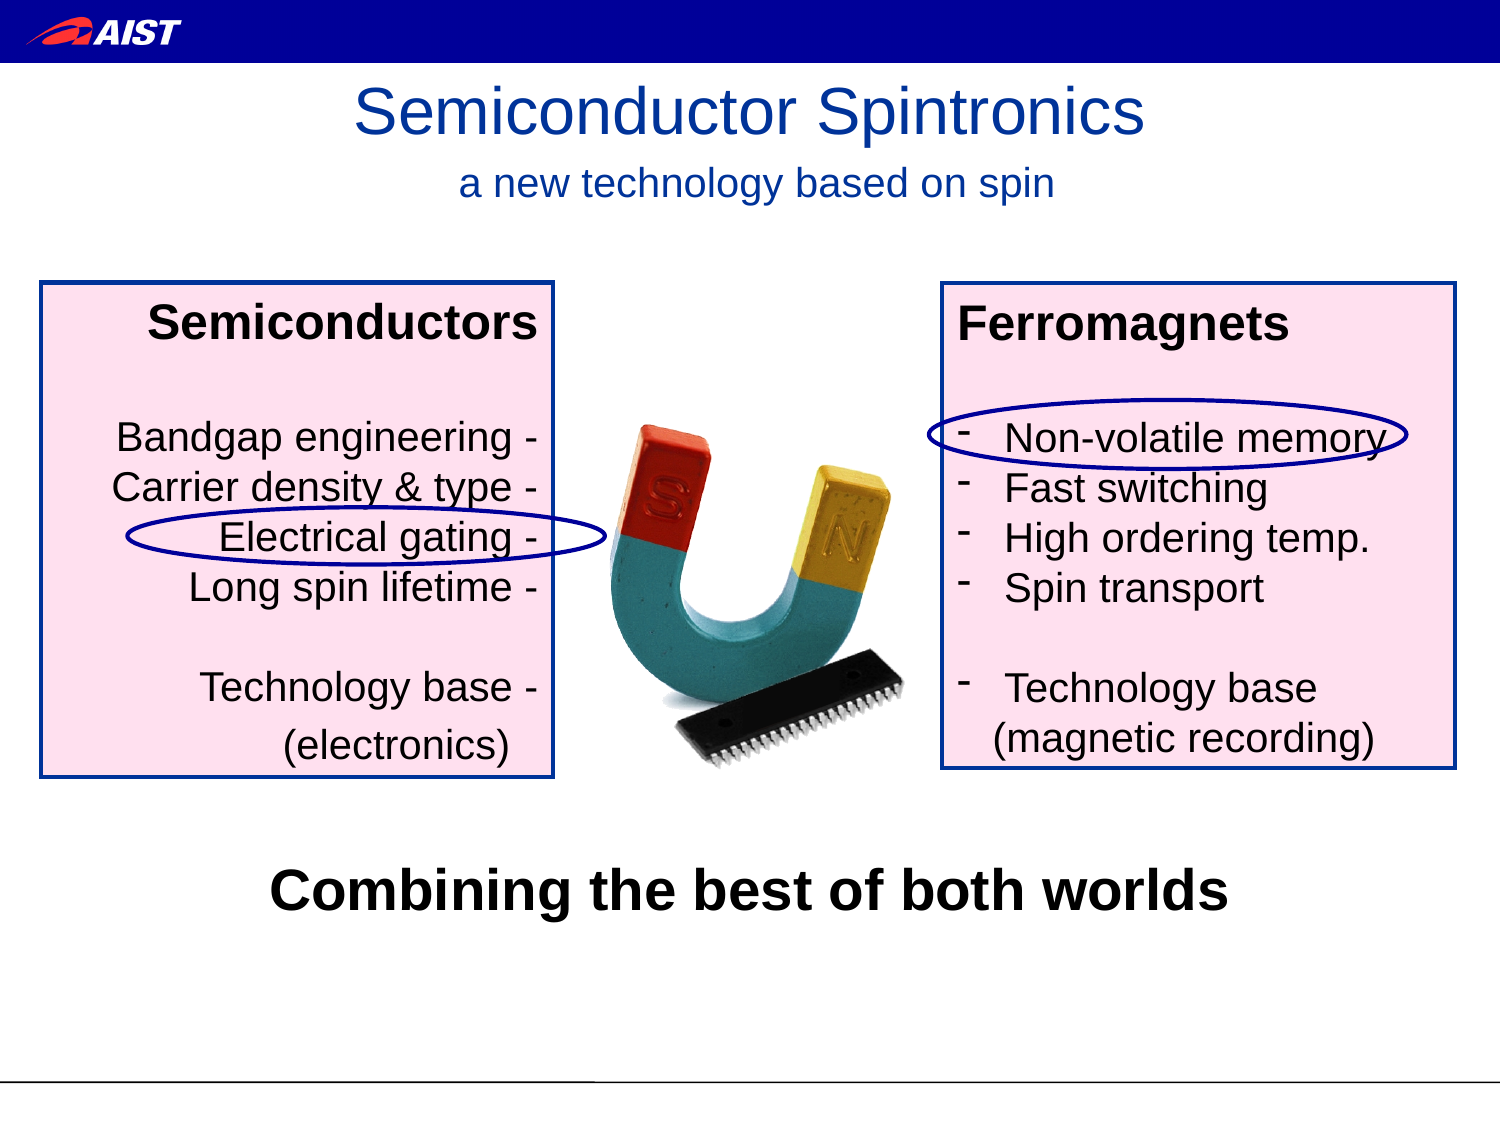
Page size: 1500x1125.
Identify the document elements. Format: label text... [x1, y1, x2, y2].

text_box Semiconductors Bandgap engineering - Carrier density & type - Electrical gating - Long spin lifetime - Technology base - (electronics) [40, 282, 554, 778]
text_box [592, 419, 937, 771]
picture [0, 0, 1500, 60]
text_box [939, 399, 1407, 469]
text_box Semiconductor Spintronics a new technology based on spin [0, 60, 1500, 215]
text_box Combining the best of both worlds [0, 844, 1500, 945]
text_box [127, 507, 587, 565]
text_box Ferromagnets Non-volatile memory Fast switching High ordering temp. Spin transport Technology base (magnetic recording) [942, 283, 1455, 769]
